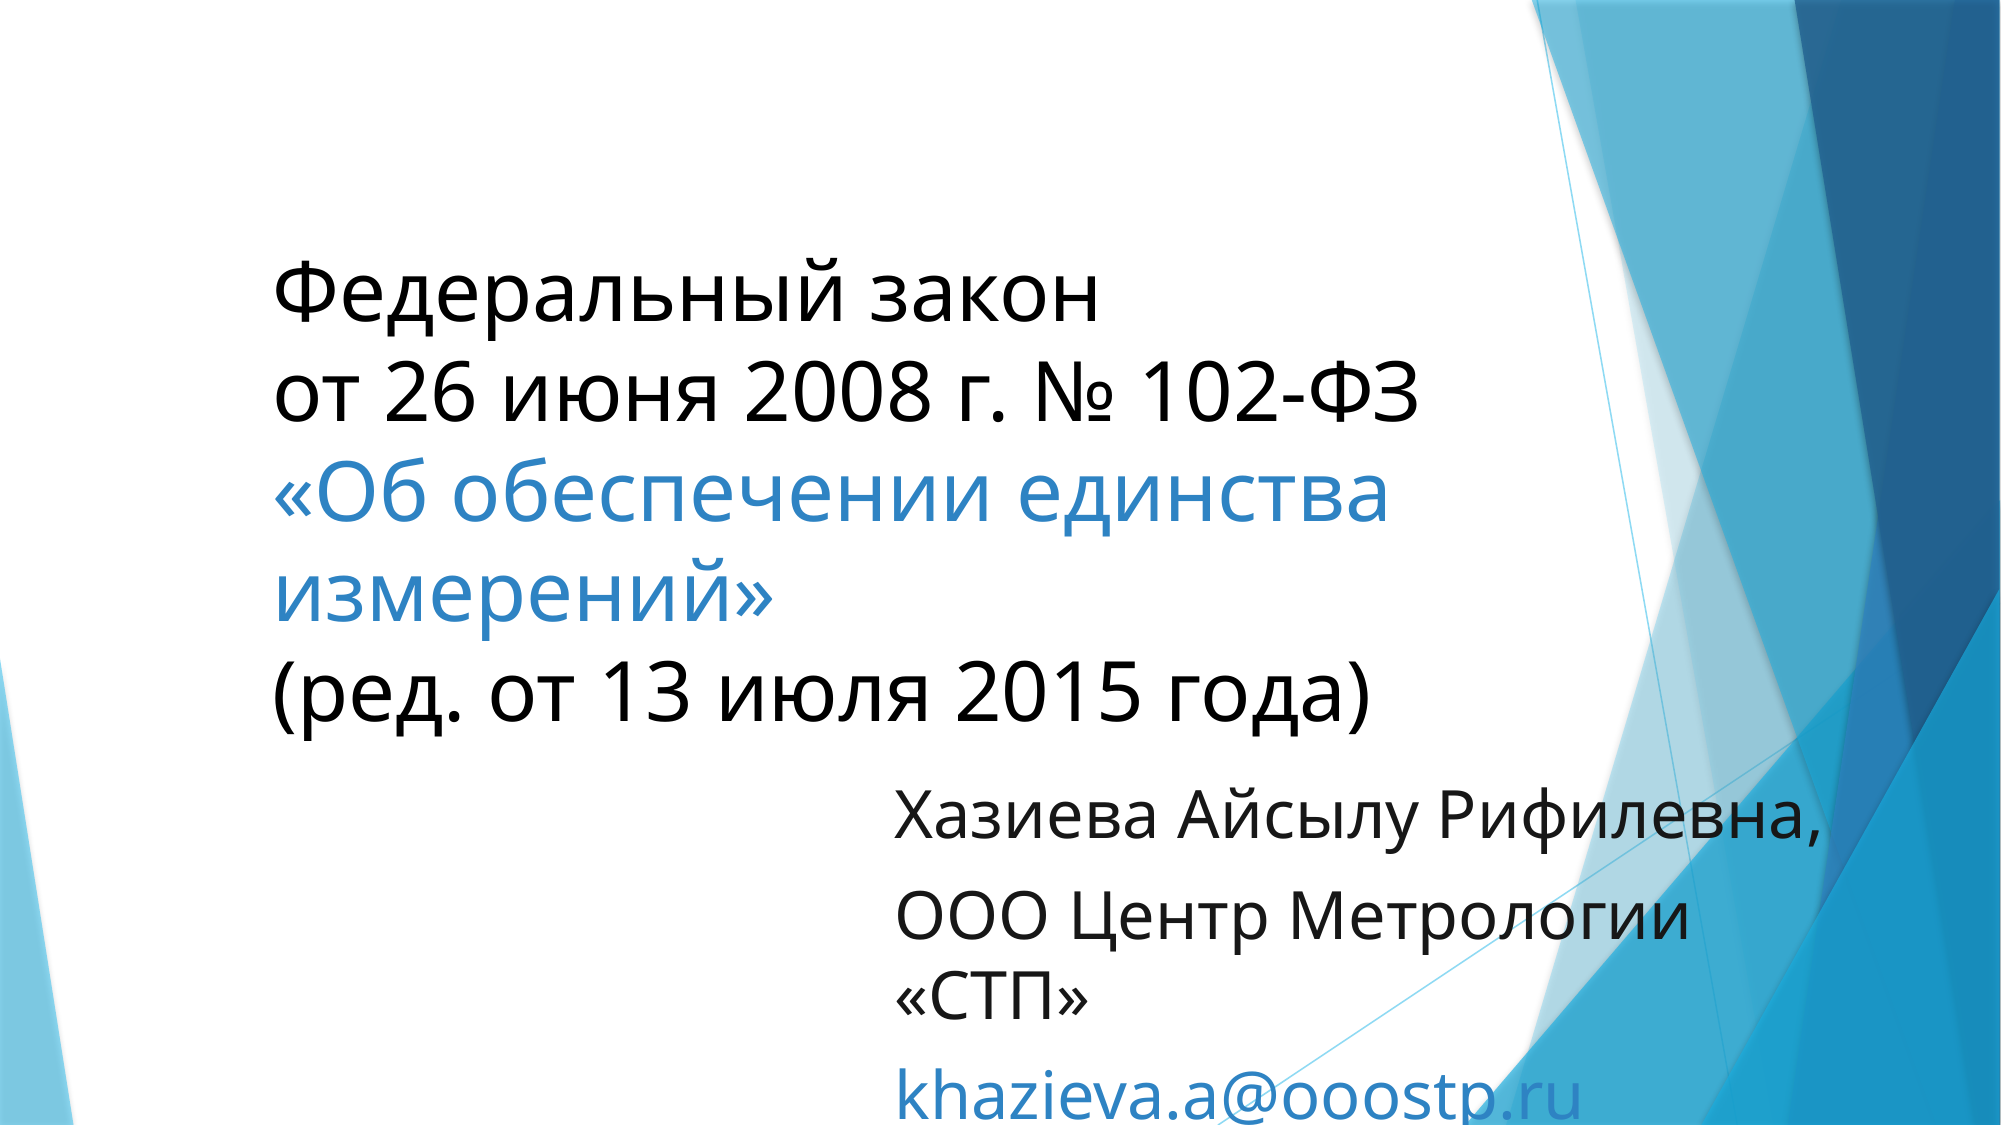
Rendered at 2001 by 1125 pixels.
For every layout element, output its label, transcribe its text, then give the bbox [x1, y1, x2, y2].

title Федеральный закон от 26 июня 2008 г. № 102-ФЗ «Об обеспечении единства измерений» (ред. от 13 июля 2015 года) [257, 230, 1859, 633]
list Хазиева Айсылу Рифилевна, ООО Центр Метрологии «СТП» khazieva.a@ooostp.ru [879, 764, 1859, 1057]
